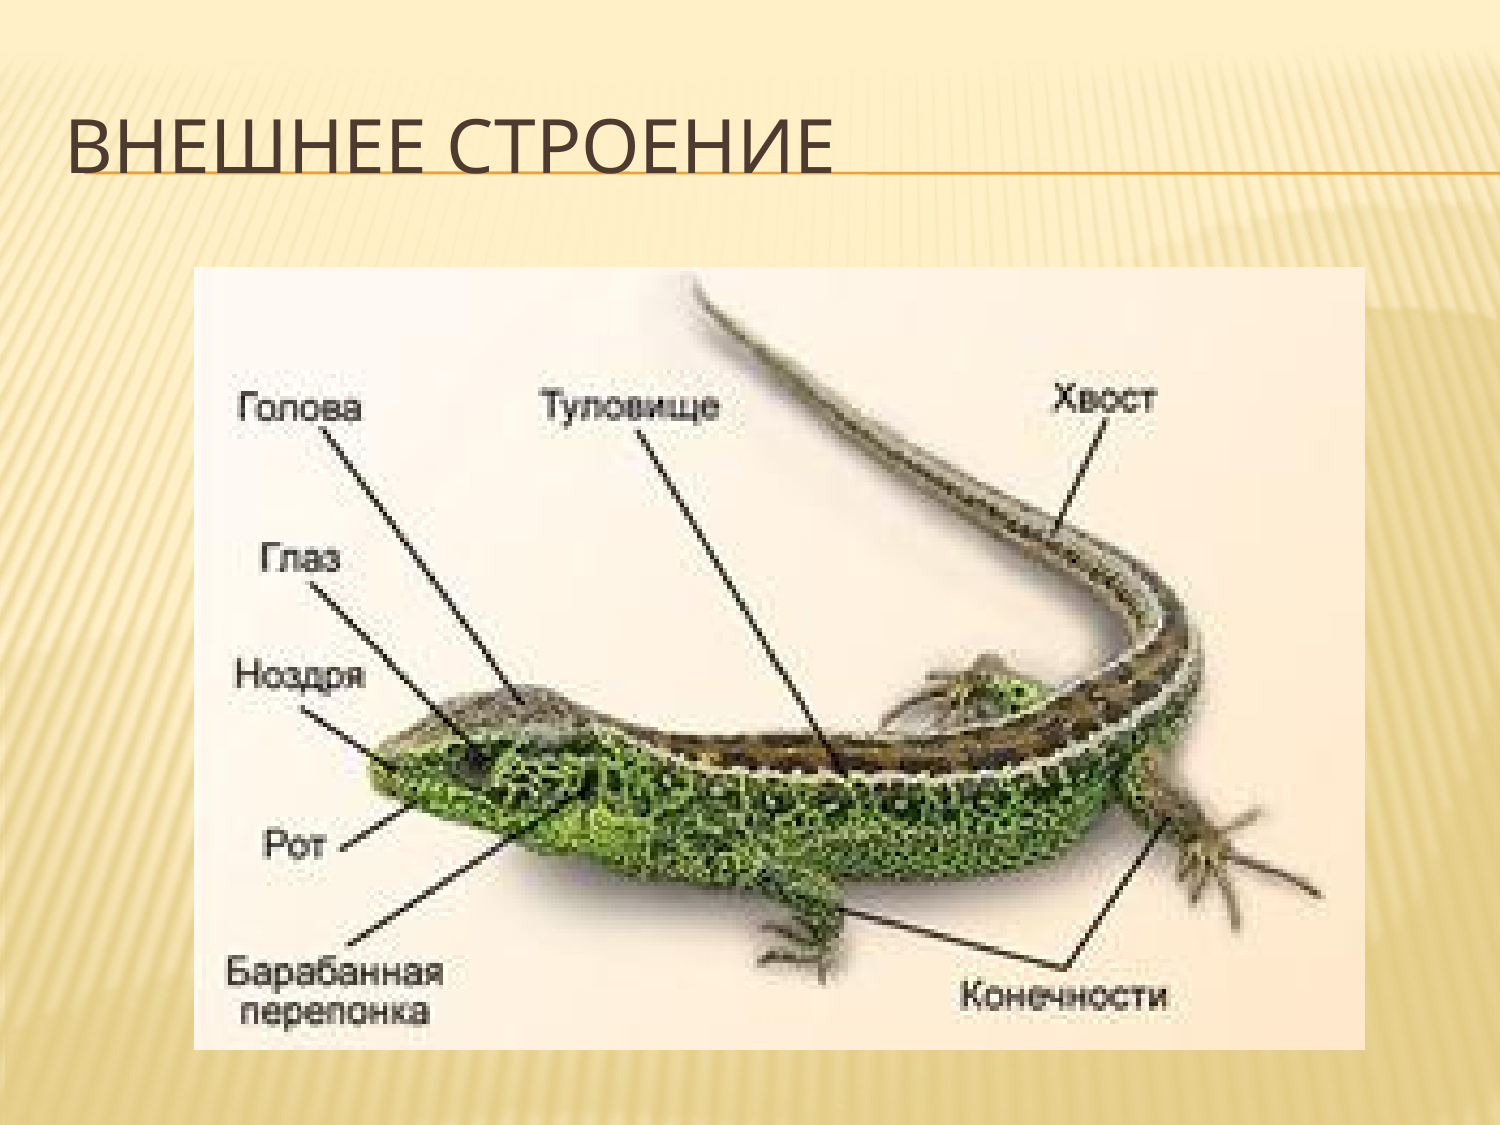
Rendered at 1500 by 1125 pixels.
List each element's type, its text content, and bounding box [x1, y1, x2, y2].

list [194, 266, 1365, 1050]
title Внешнее строение [50, 75, 1475, 213]
